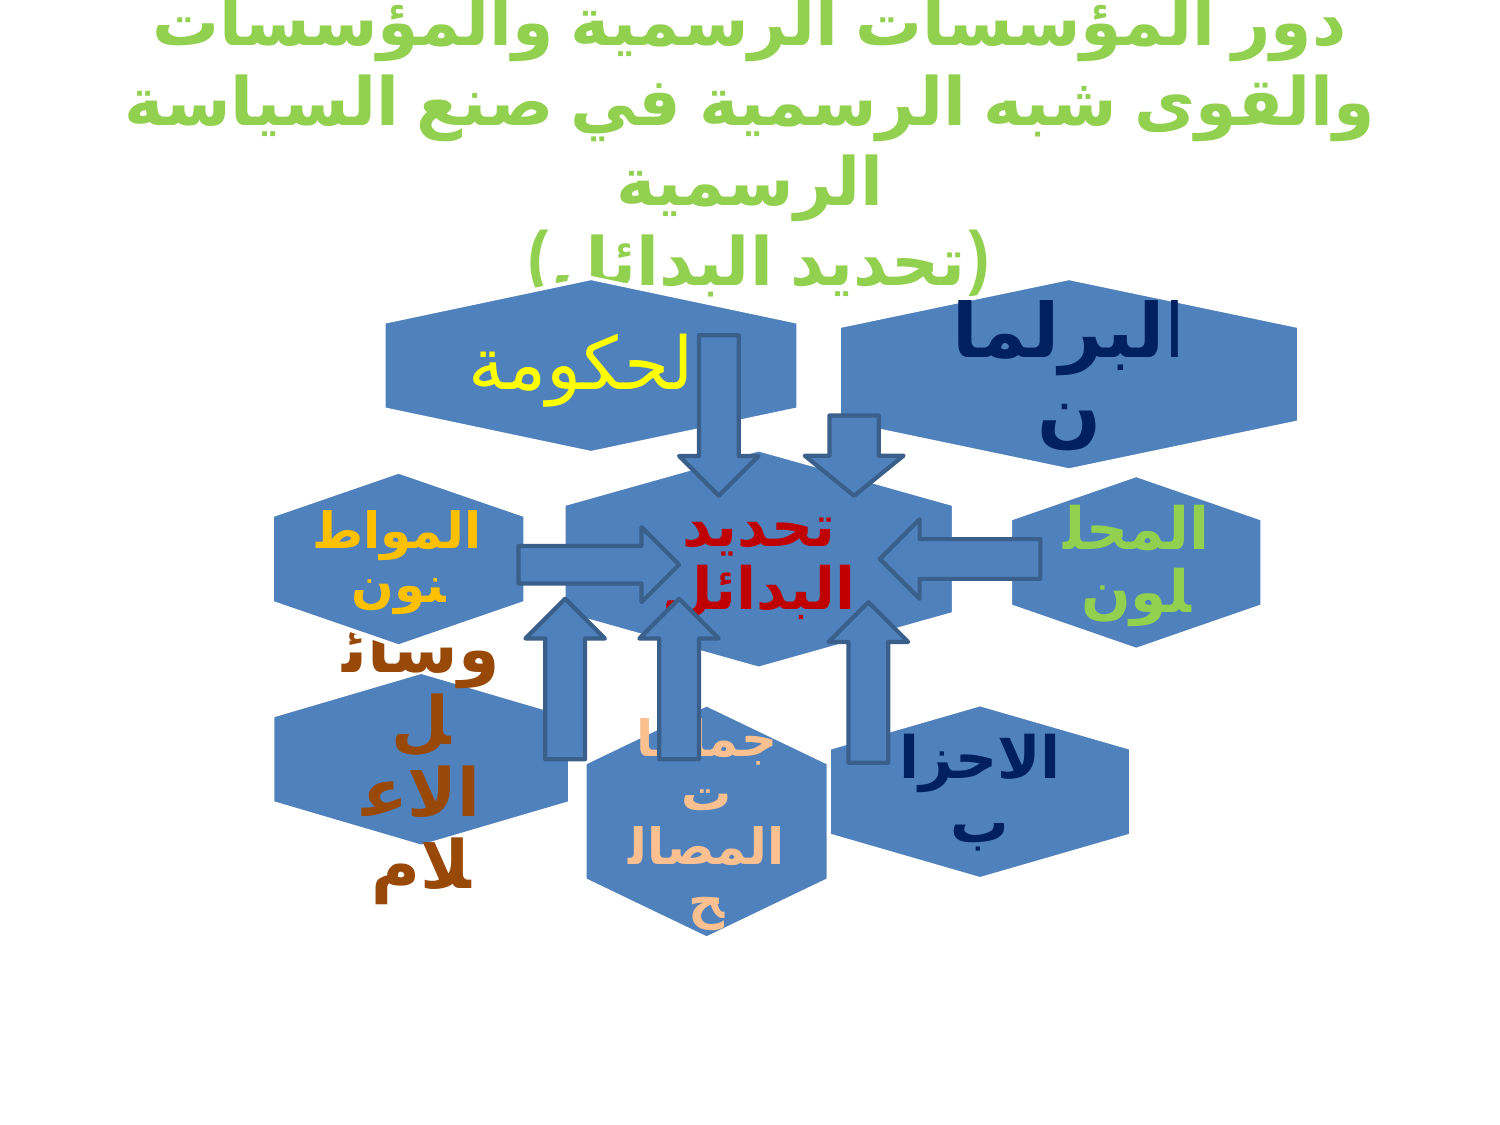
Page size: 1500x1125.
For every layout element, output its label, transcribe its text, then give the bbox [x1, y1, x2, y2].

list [74, 262, 1426, 1006]
title دور المؤسسات الرسمية والمؤسسات والقوى شبه الرسمية في صنع السياسة الرسمية (تحديد البدائل) [75, 45, 1425, 233]
